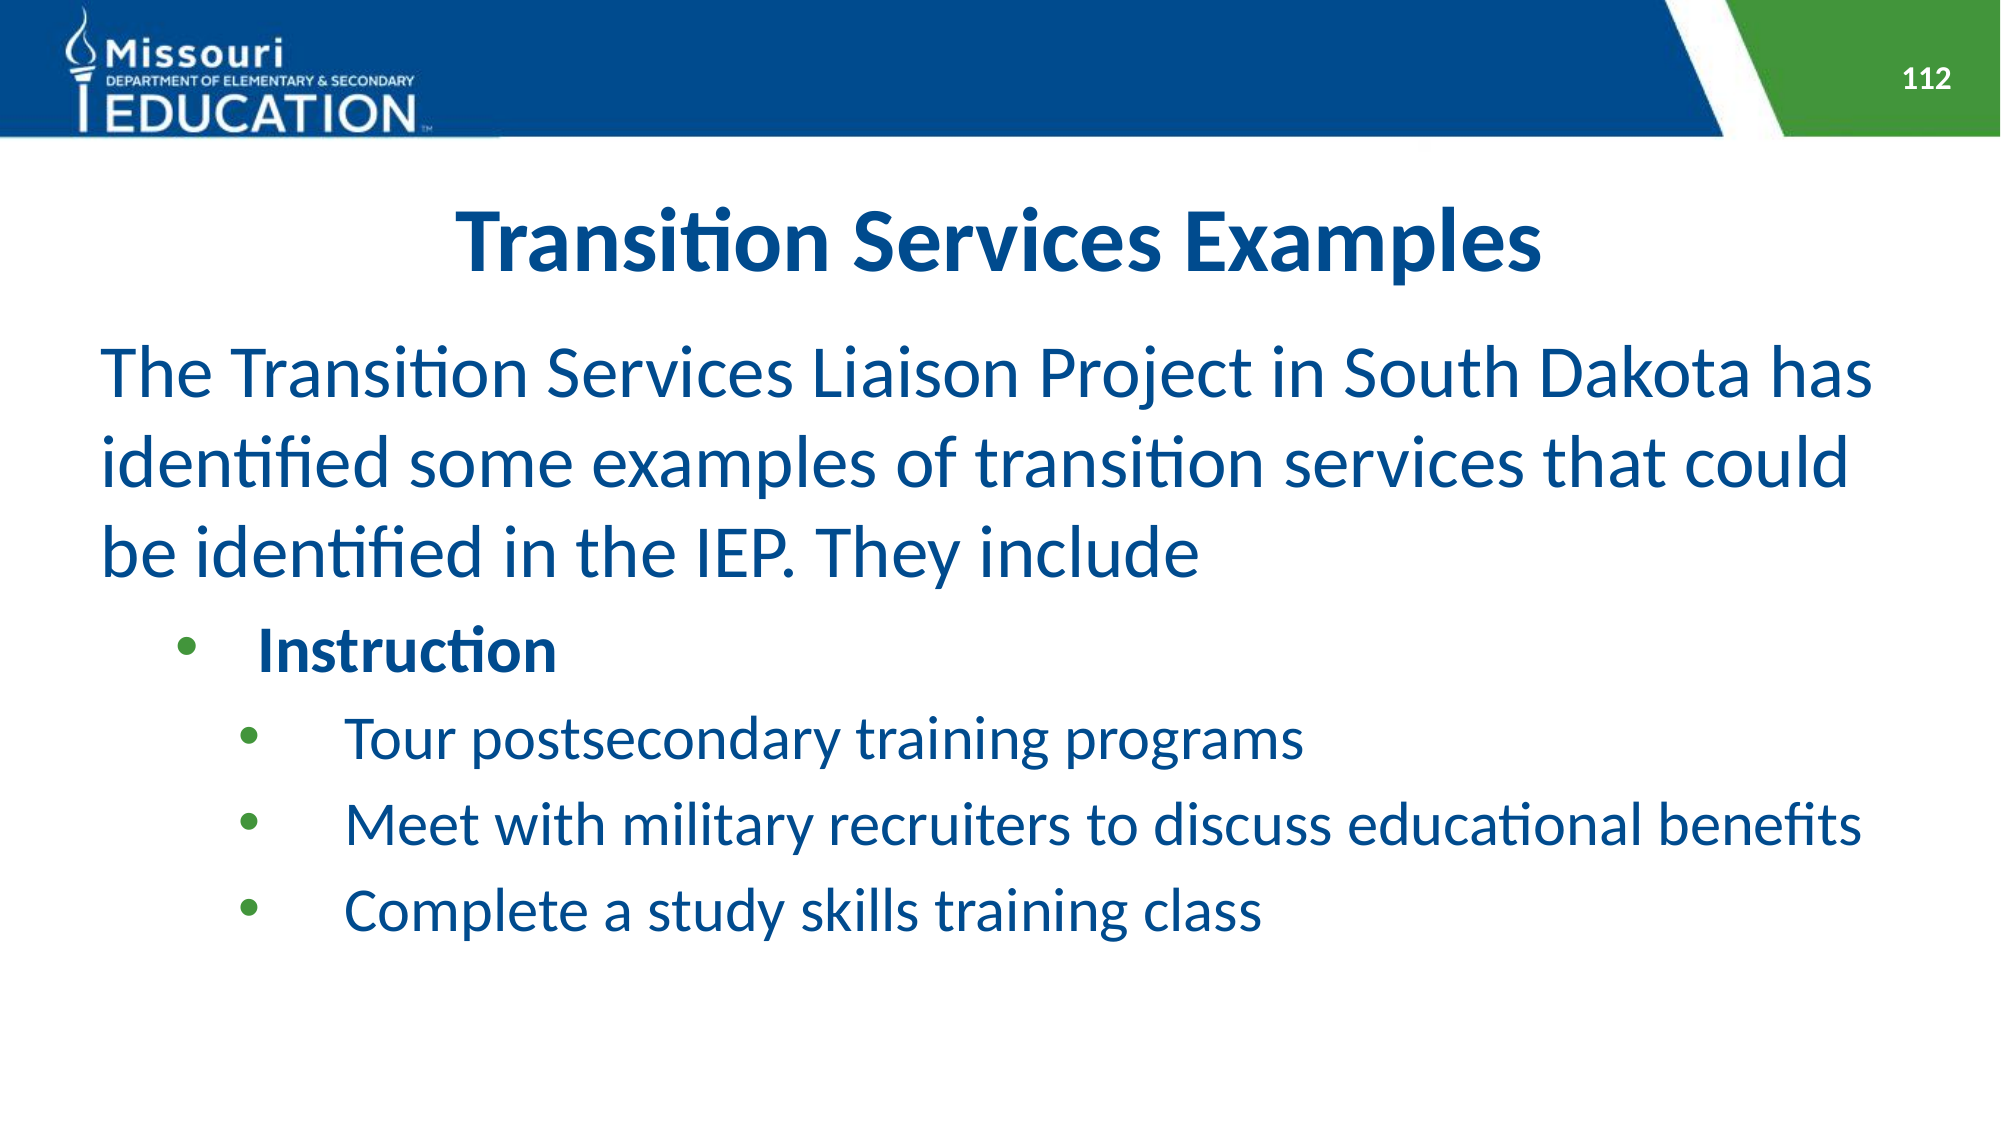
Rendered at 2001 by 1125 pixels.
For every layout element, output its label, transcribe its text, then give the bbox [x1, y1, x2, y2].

title Transition Services Examples [62, 176, 1938, 294]
slide_number 112 [1800, 45, 1967, 106]
list The Transition Services Liaison Project in South Dakota has identified some examples of transition services that could be identified in the IEP. They include Instruction Tour postsecondary training programs Meet with military recruiters to discuss educational benefits Complete a study skills training class [62, 312, 1938, 1000]
picture [0, 0, 2001, 1125]
